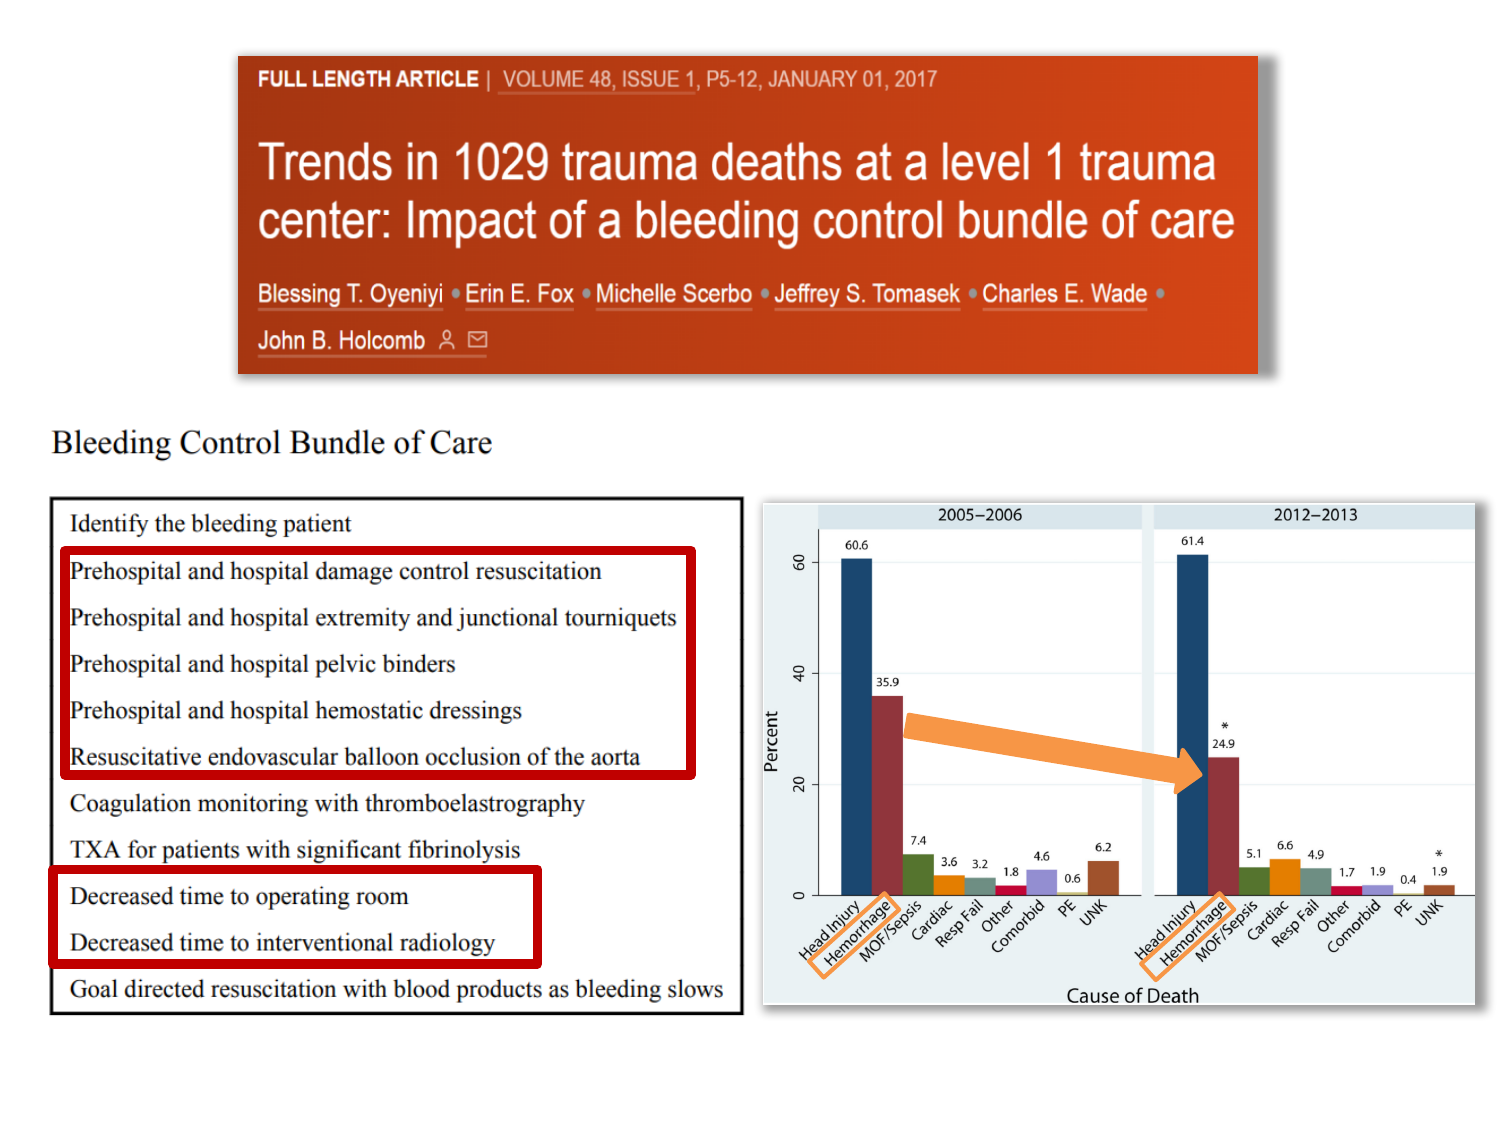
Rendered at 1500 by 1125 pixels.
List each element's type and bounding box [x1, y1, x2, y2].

picture [237, 56, 1259, 374]
picture [0, 408, 1475, 1125]
